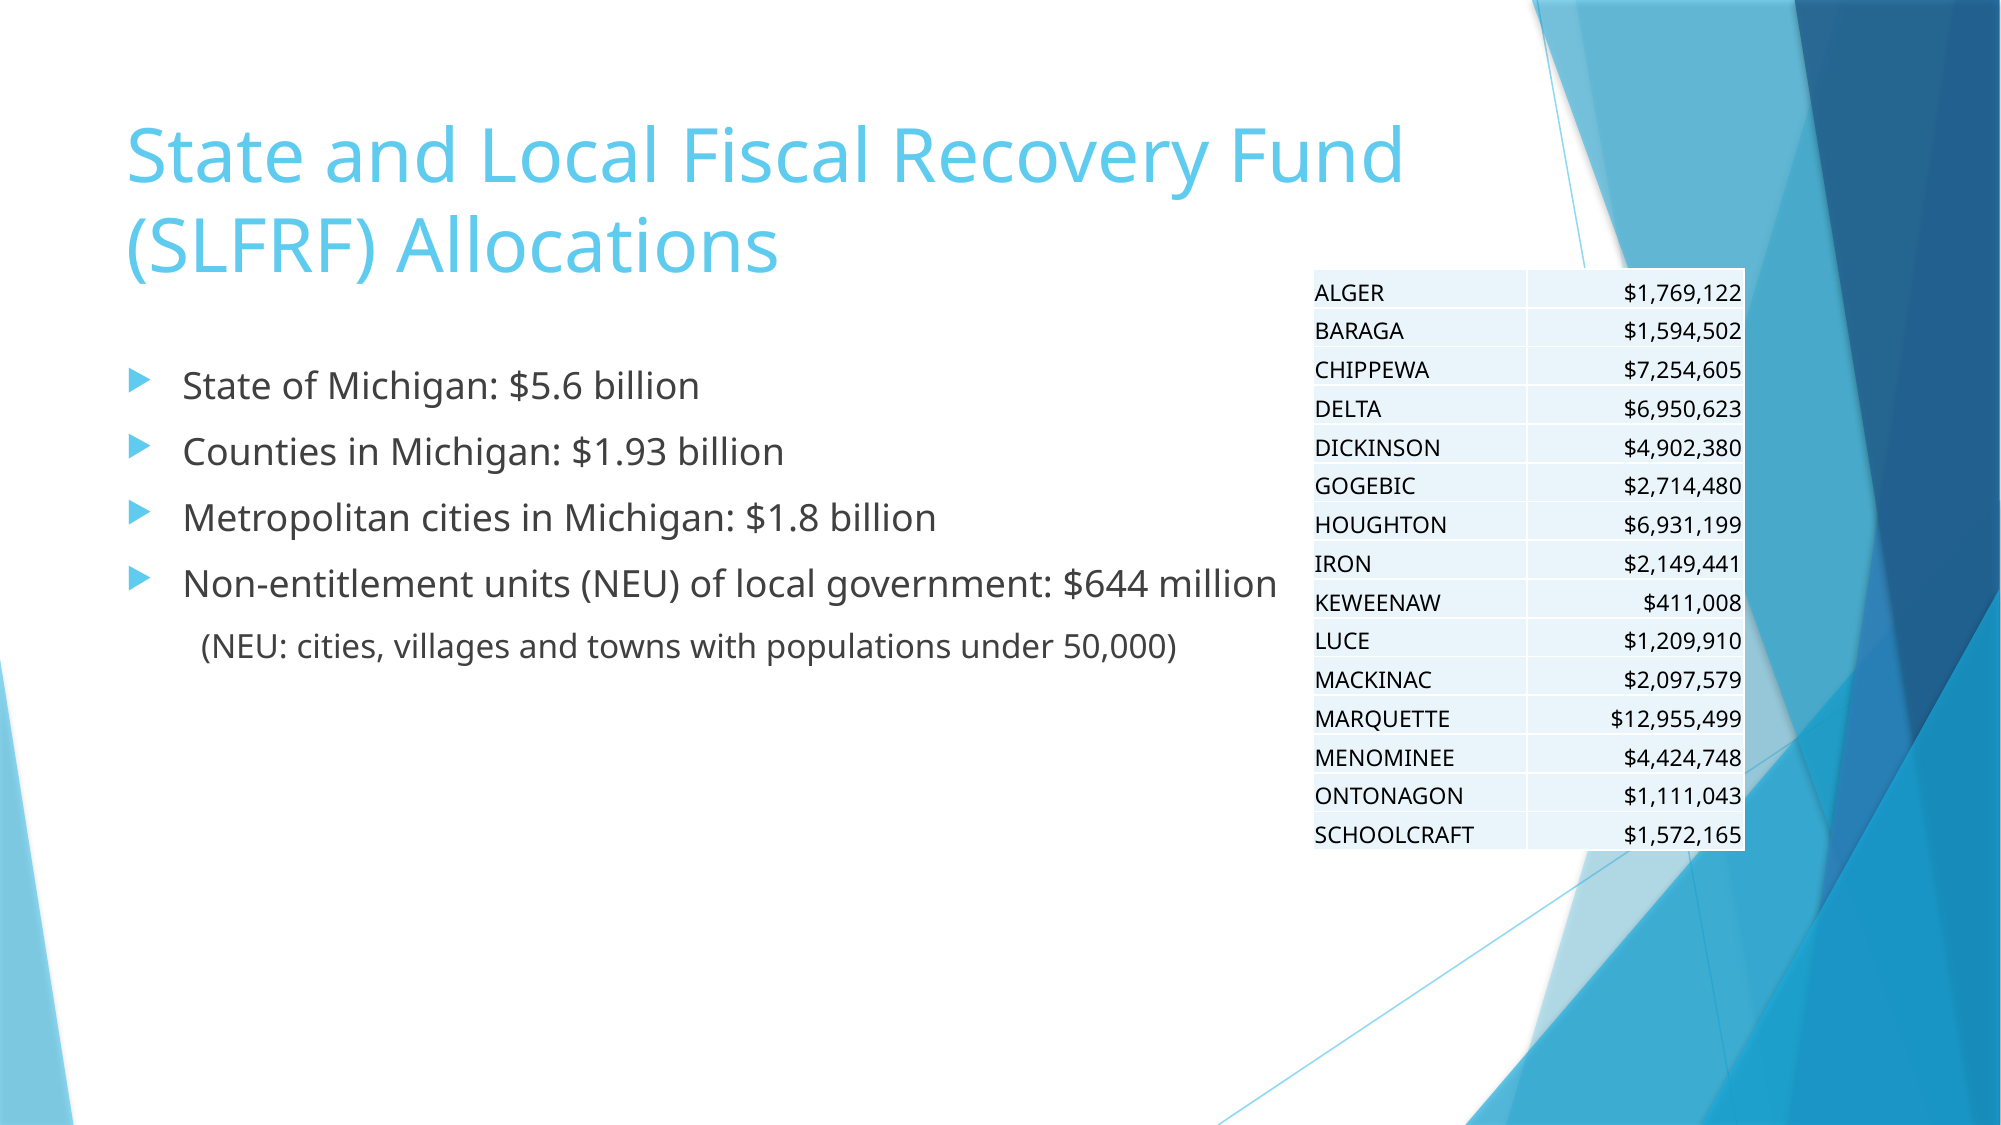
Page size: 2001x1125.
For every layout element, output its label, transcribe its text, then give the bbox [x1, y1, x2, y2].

table_cell HOUGHTON [1314, 502, 1526, 539]
table_header ALGER [1314, 270, 1526, 307]
table_cell $6,950,623 [1528, 386, 1743, 423]
table_cell $4,902,380 [1528, 425, 1743, 462]
table_cell $2,714,480 [1528, 464, 1743, 501]
table_cell $4,424,748 [1528, 735, 1743, 772]
table_cell IRON [1314, 541, 1526, 578]
table_cell $7,254,605 [1528, 347, 1743, 384]
table_cell $411,008 [1528, 580, 1743, 617]
table_cell $1,572,165 [1528, 812, 1743, 849]
table_cell LUCE [1314, 619, 1526, 656]
table_cell MACKINAC [1314, 657, 1526, 694]
table_cell CHIPPEWA [1314, 347, 1526, 384]
table_cell $2,097,579 [1528, 657, 1743, 694]
table_header $1,769,122 [1528, 270, 1743, 307]
table_cell $6,931,199 [1528, 502, 1743, 539]
table_cell $12,955,499 [1528, 696, 1743, 733]
table_cell GOGEBIC [1314, 464, 1526, 501]
table_cell ONTONAGON [1314, 774, 1526, 811]
title State and Local Fiscal Recovery Fund (SLFRF) Allocations [111, 99, 1522, 317]
table_cell MARQUETTE [1314, 696, 1526, 733]
table_cell BARAGA [1314, 309, 1526, 346]
list State of Michigan: $5.6 billion Counties in Michigan: $1.93 billion Metropolitan cities in Michigan: $1.8 billion Non-entitlement units (NEU) of local government: $644 million (NEU: cities, villages and towns with populations under 50,000) [111, 354, 1522, 992]
table_cell DICKINSON [1314, 425, 1526, 462]
table_cell MENOMINEE [1314, 735, 1526, 772]
table_cell $2,149,441 [1528, 541, 1743, 578]
table_cell DELTA [1314, 386, 1526, 423]
table_cell KEWEENAW [1314, 580, 1526, 617]
table_cell $1,594,502 [1528, 309, 1743, 346]
table_cell $1,111,043 [1528, 774, 1743, 811]
table_cell SCHOOLCRAFT [1314, 812, 1526, 849]
table_cell $1,209,910 [1528, 619, 1743, 656]
